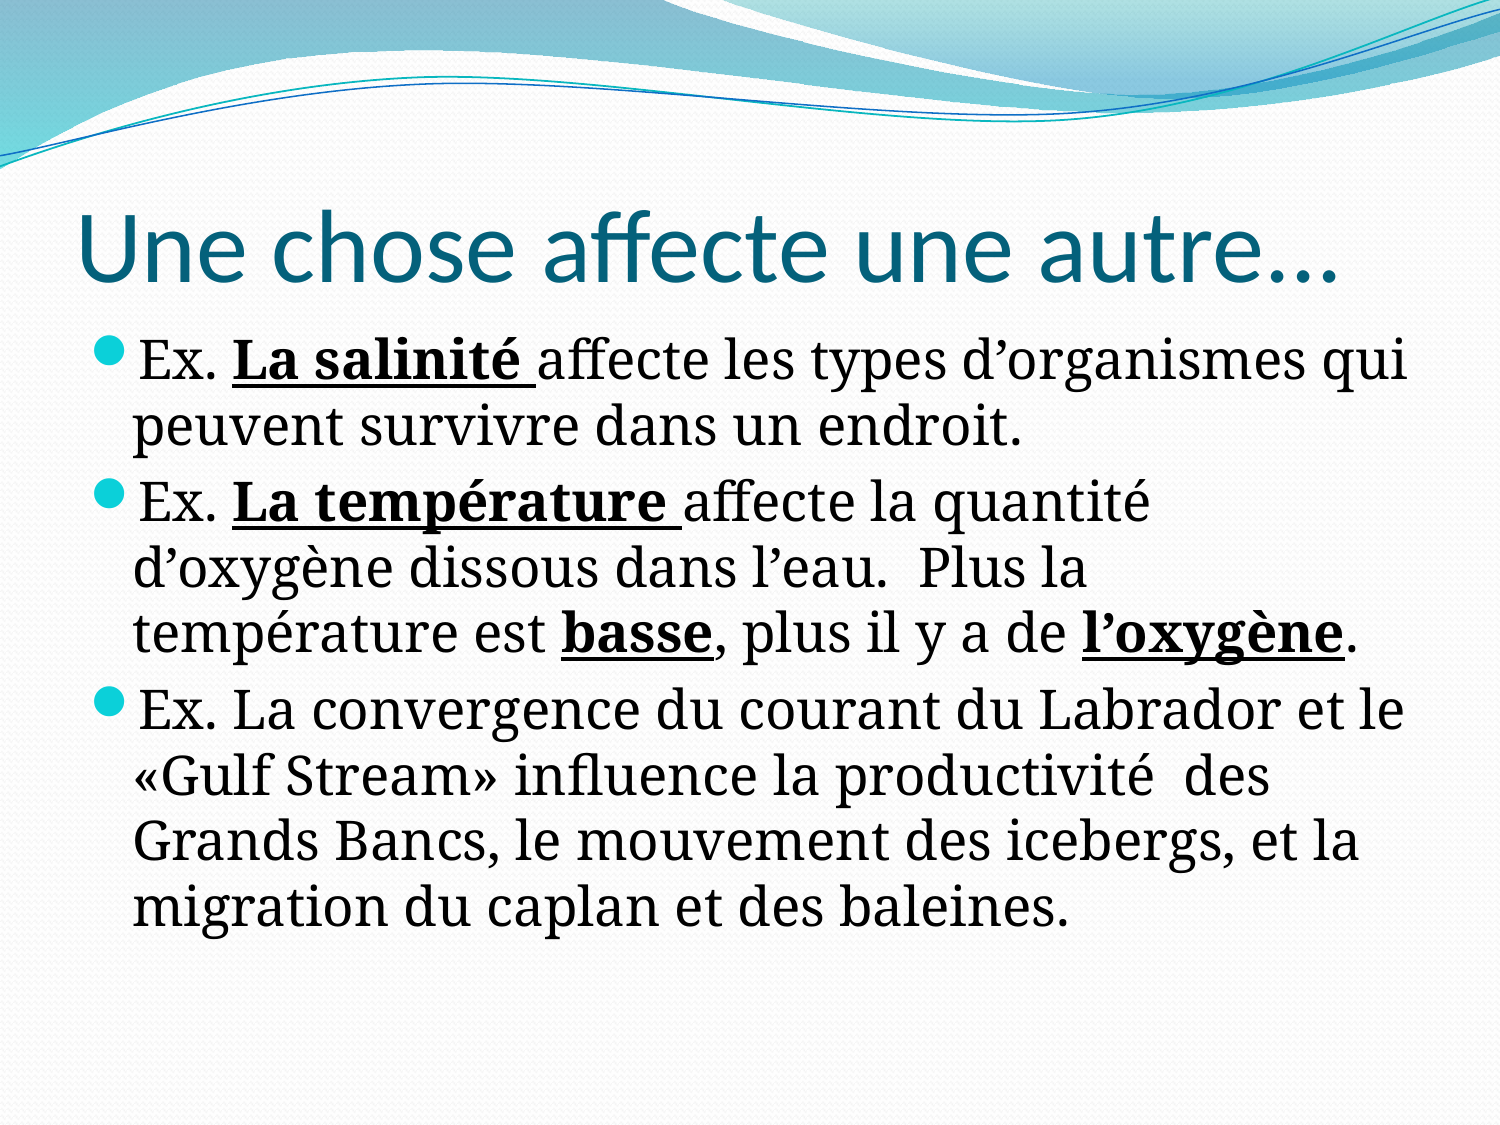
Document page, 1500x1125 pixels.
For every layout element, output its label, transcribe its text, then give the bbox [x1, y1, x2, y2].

list Ex. La salinité affecte les types d’organismes qui peuvent survivre dans un endroit. Ex. La température affecte la quantité d’oxygène dissous dans l’eau. Plus la température est basse, plus il y a de l’oxygène. Ex. La convergence du courant du Labrador et le «Gulf Stream» influence la productivité des Grands Bancs, le mouvement des icebergs, et la migration du caplan et des baleines. [75, 317, 1425, 1038]
title Une chose affecte une autre... [75, 115, 1425, 303]
